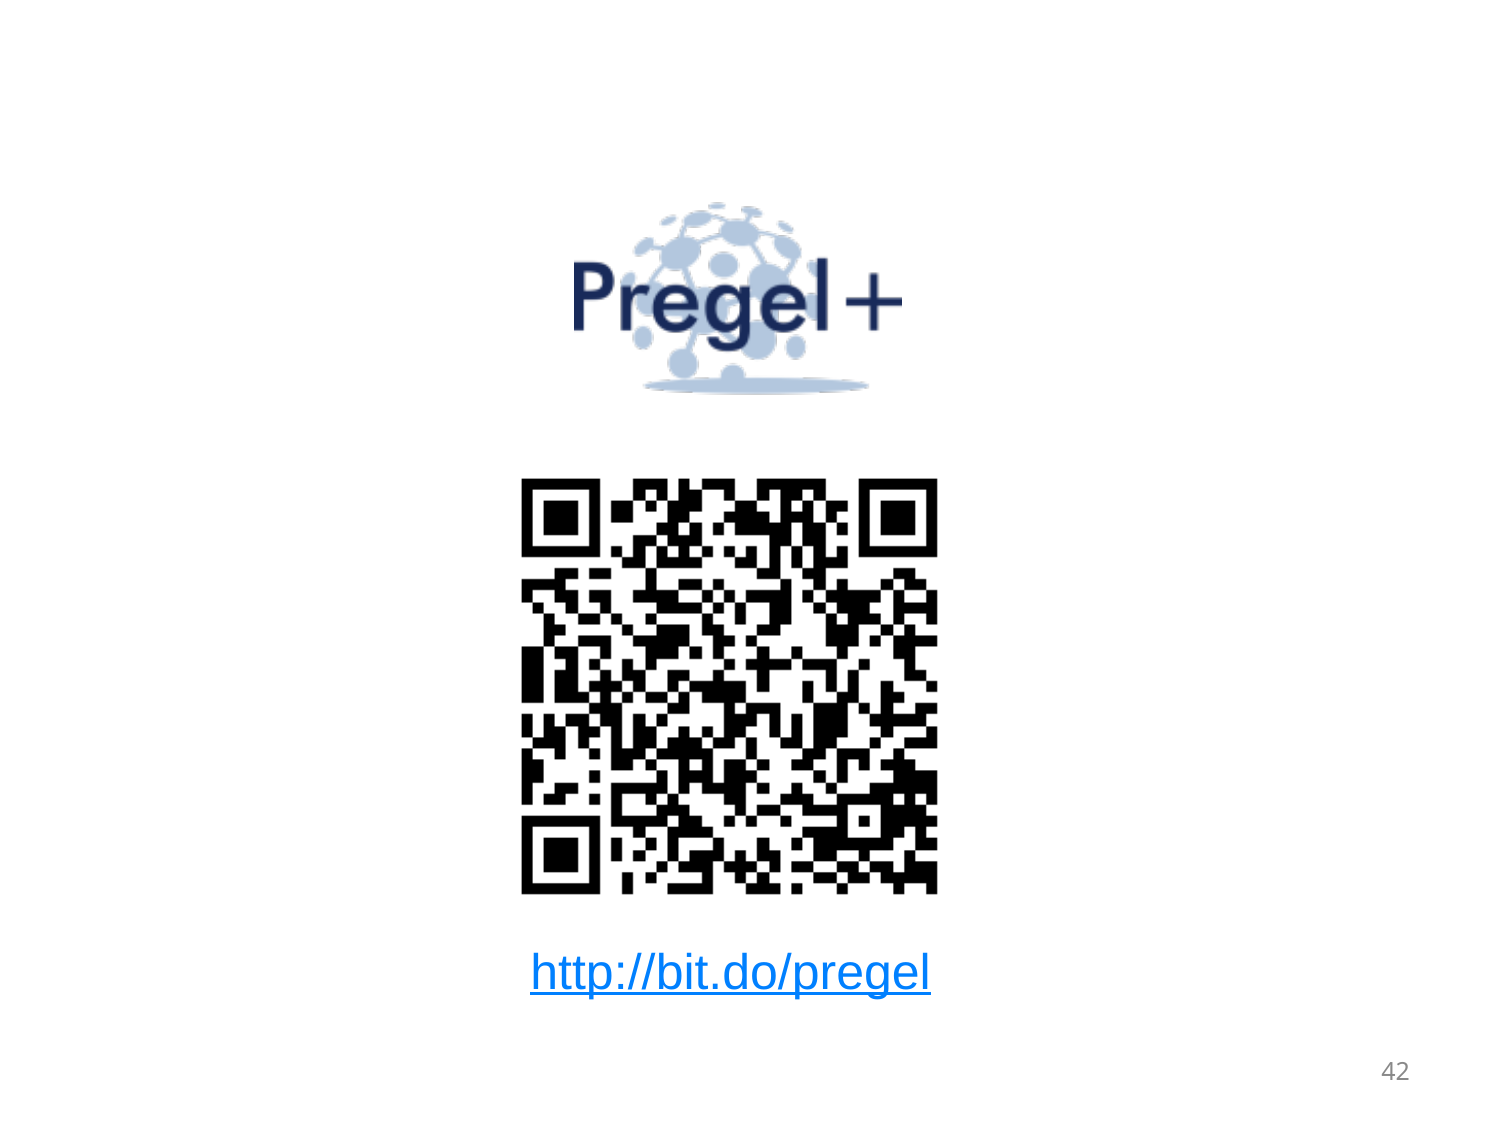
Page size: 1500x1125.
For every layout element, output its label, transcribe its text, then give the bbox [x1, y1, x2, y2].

picture [573, 199, 902, 399]
picture [511, 468, 950, 907]
slide_number 42 [1074, 1042, 1425, 1103]
text_box http://bit.do/pregel [515, 932, 961, 1007]
